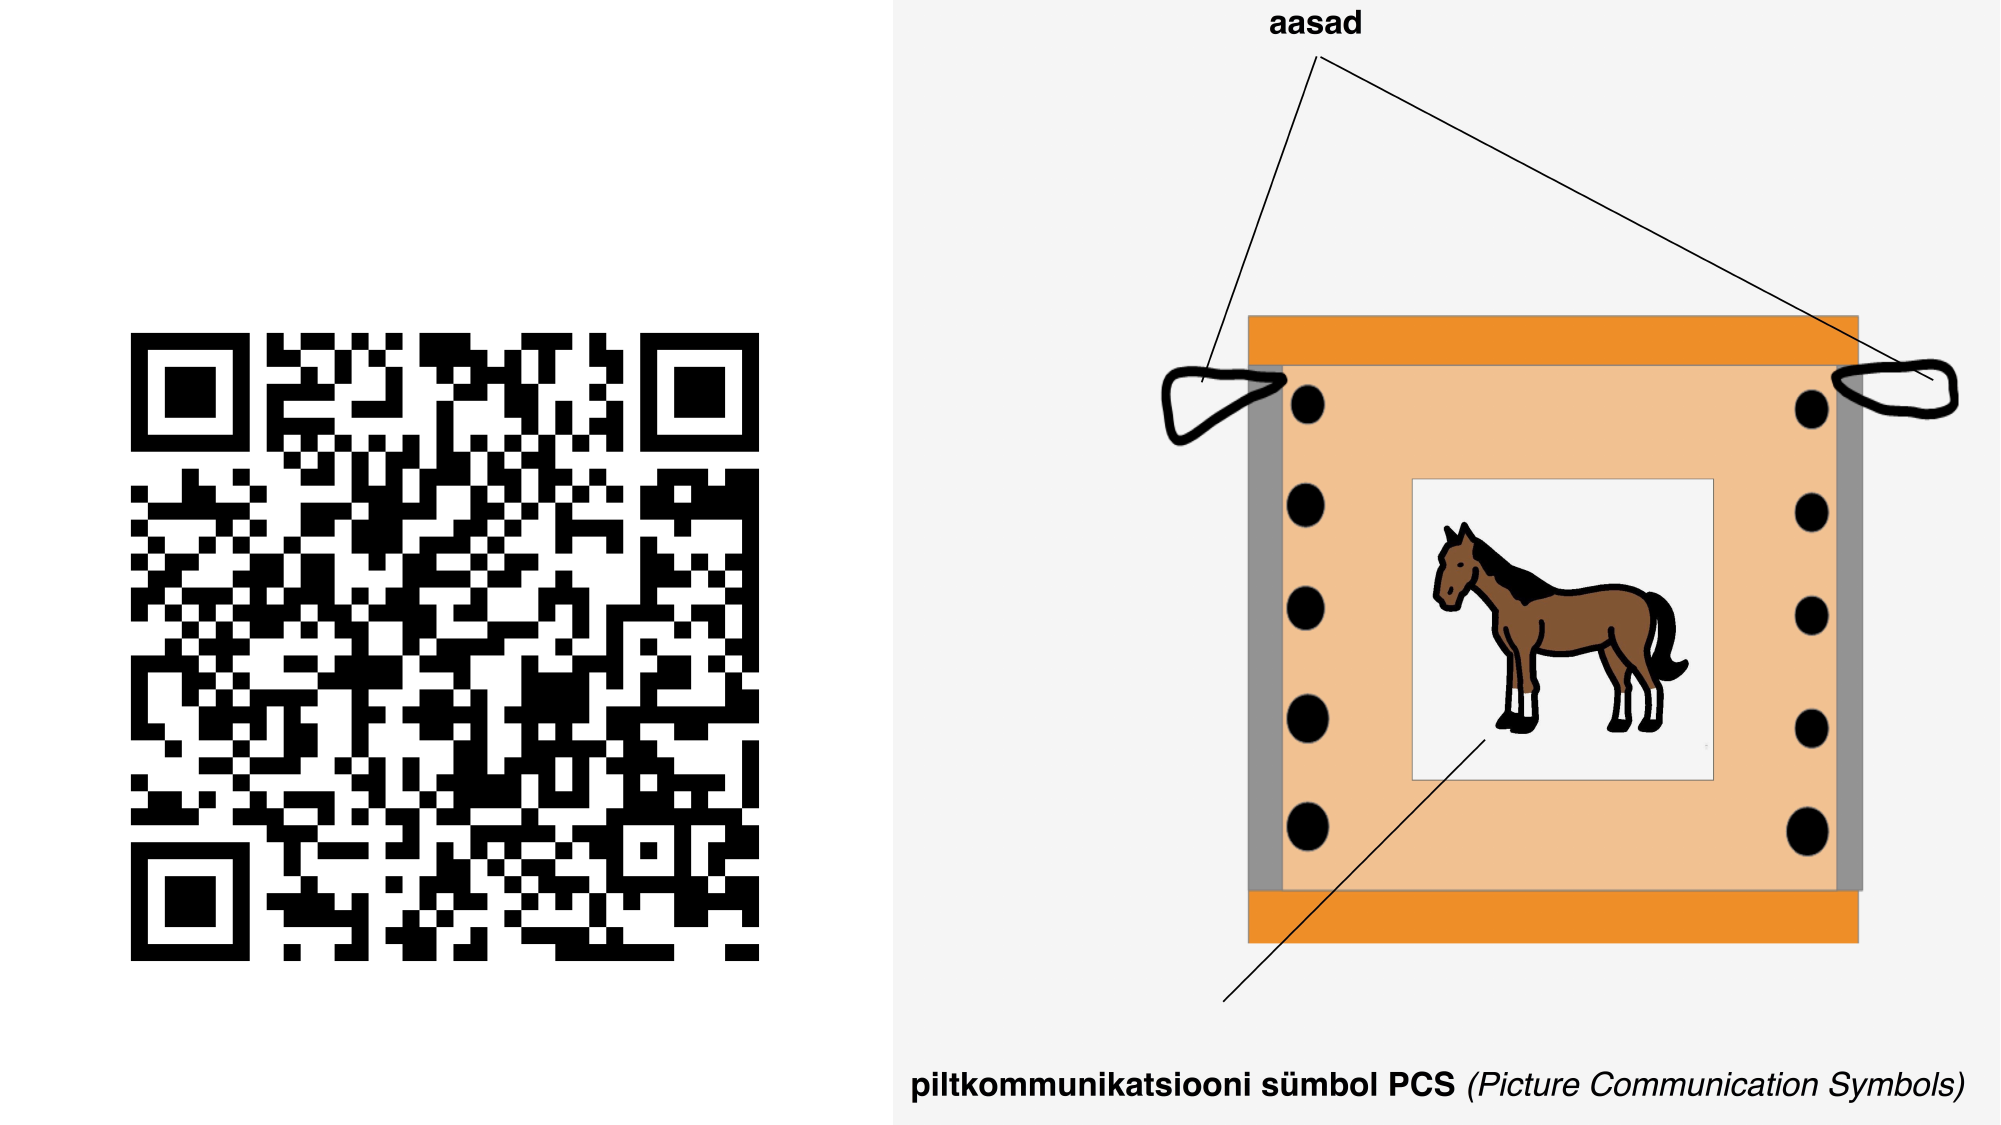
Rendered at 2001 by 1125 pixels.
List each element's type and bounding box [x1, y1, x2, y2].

picture [893, 0, 2000, 1125]
picture [97, 299, 793, 995]
